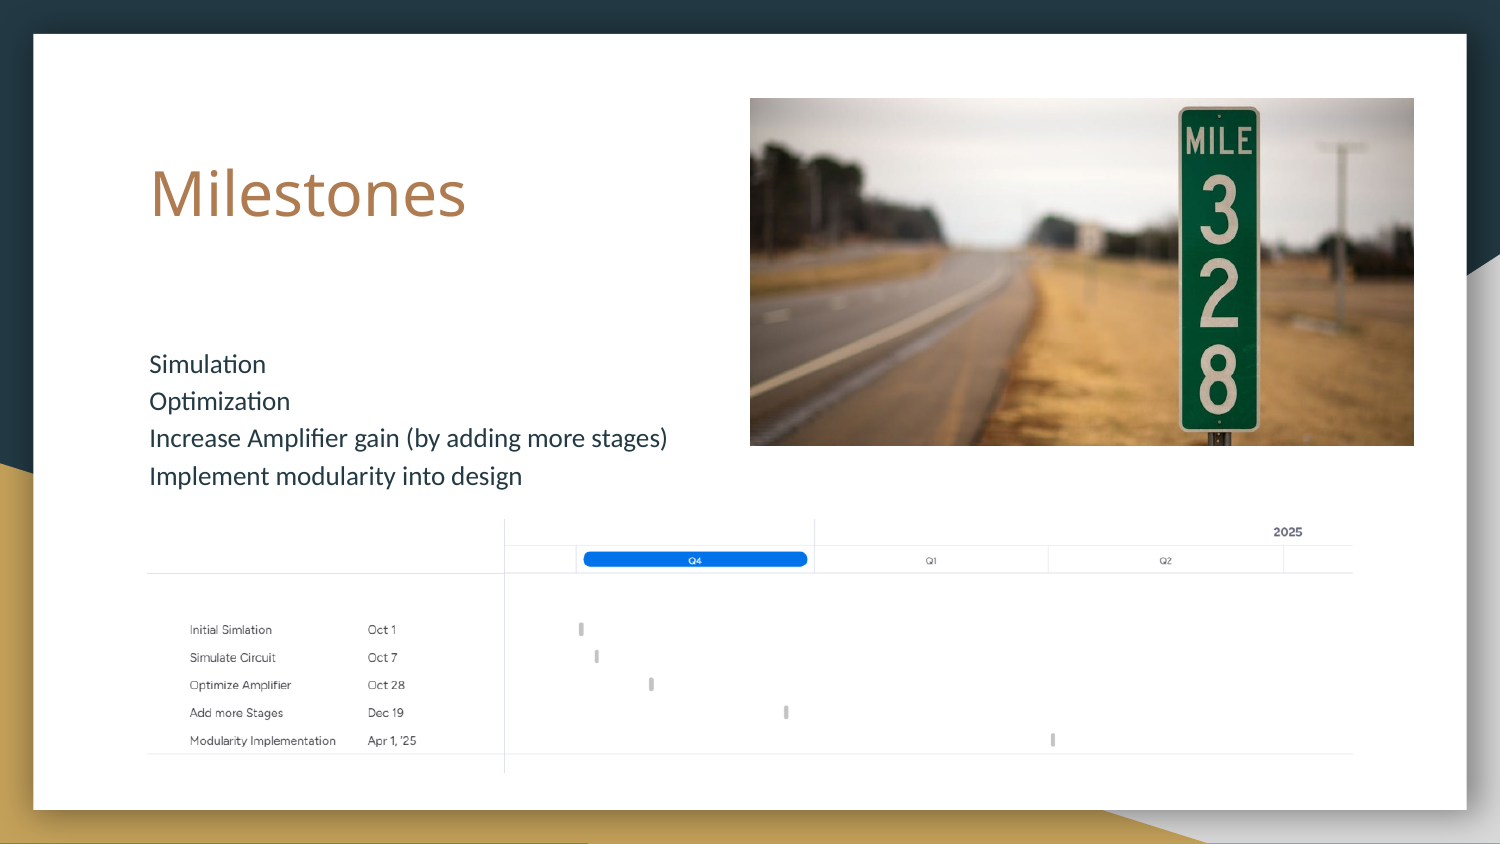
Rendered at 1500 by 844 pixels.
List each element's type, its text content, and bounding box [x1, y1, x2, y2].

title Milestones [134, 138, 744, 296]
list Simulation Optimization Increase Amplifier gain (by adding more stages) Implement modularity into design [134, 326, 1366, 729]
picture [147, 519, 1353, 773]
picture [749, 97, 1414, 447]
